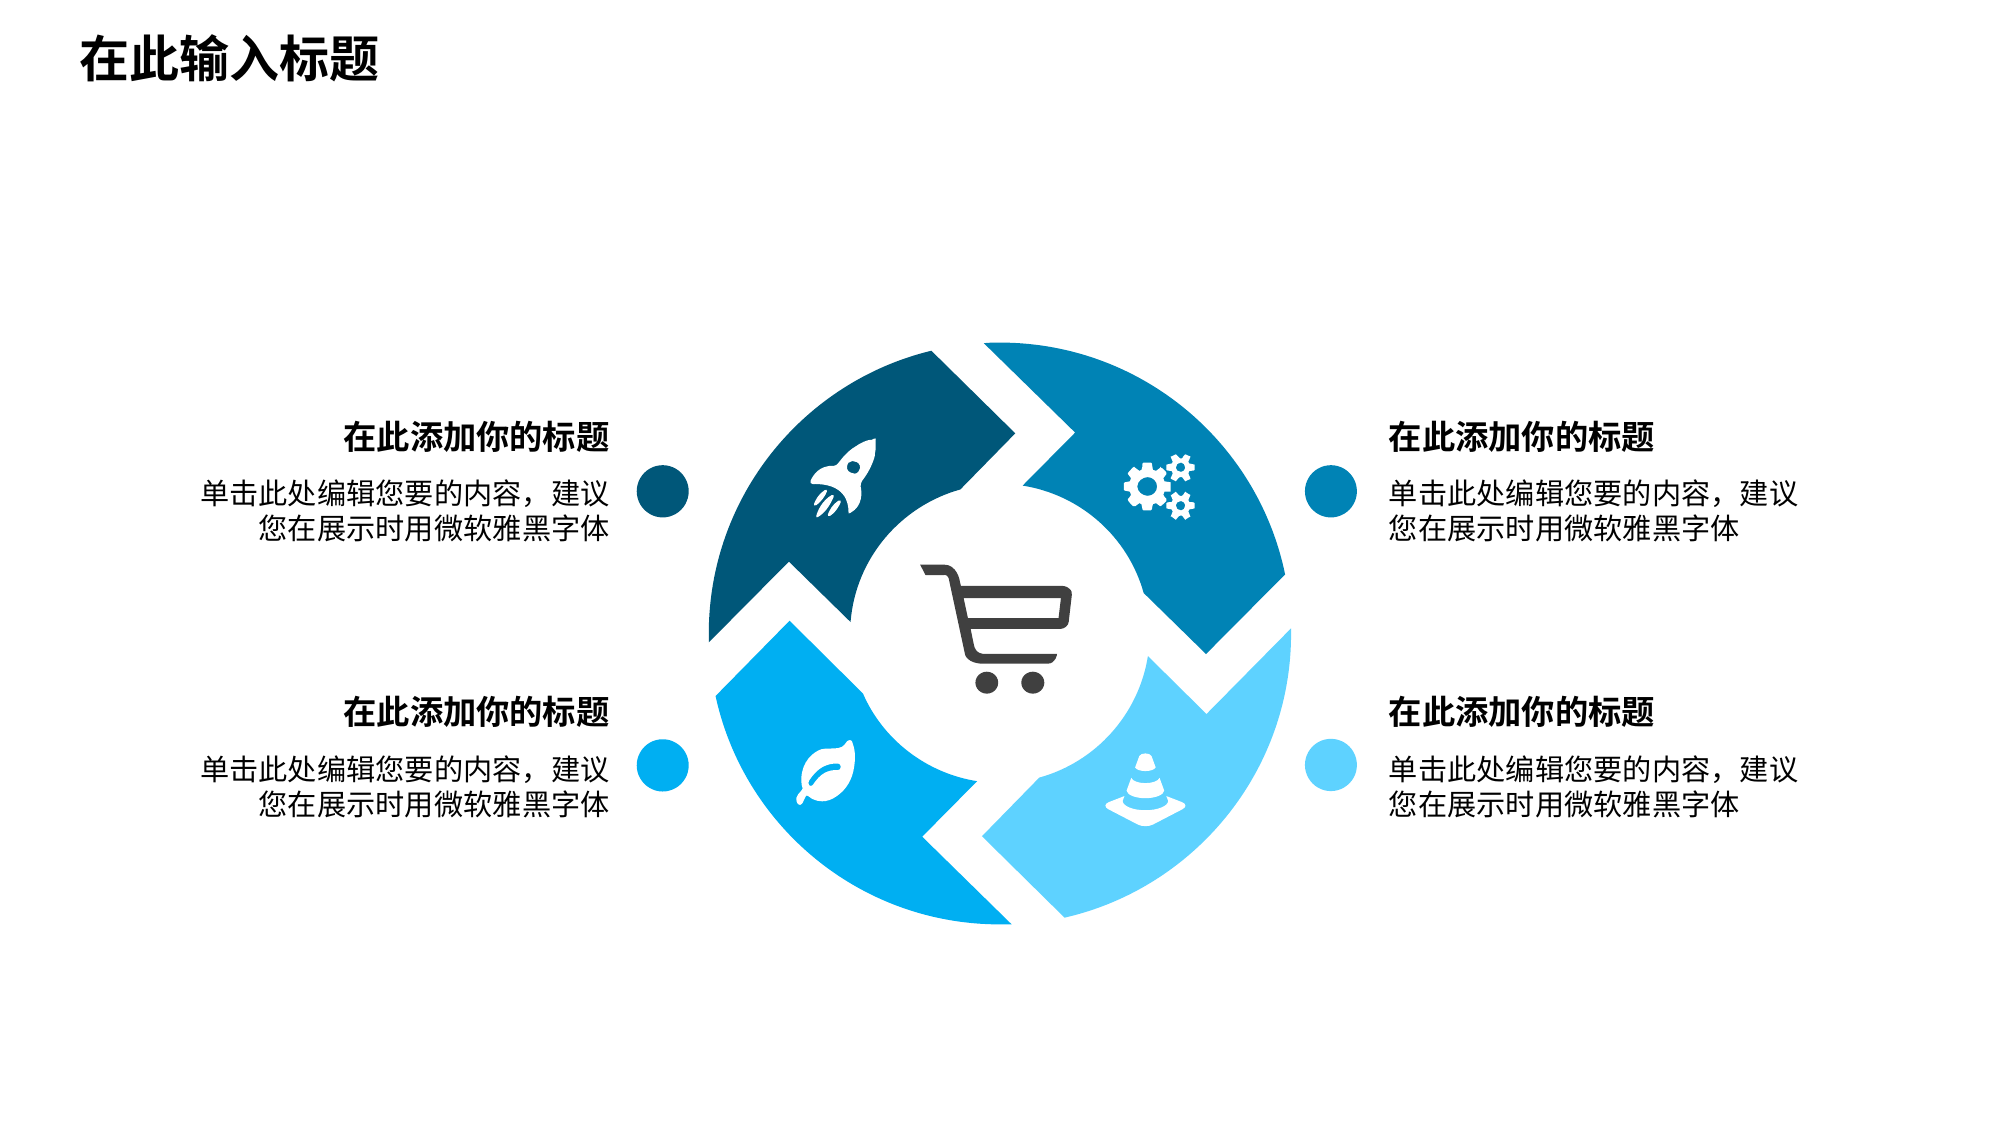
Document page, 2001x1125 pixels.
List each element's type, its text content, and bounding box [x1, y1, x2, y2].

text_box 在此输入标题 [65, 19, 458, 95]
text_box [636, 918, 1357, 925]
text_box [197, 690, 610, 822]
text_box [197, 415, 610, 547]
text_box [636, 342, 1357, 350]
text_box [1388, 690, 1812, 822]
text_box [1388, 415, 1812, 547]
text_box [636, 350, 1357, 918]
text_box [920, 564, 1072, 694]
